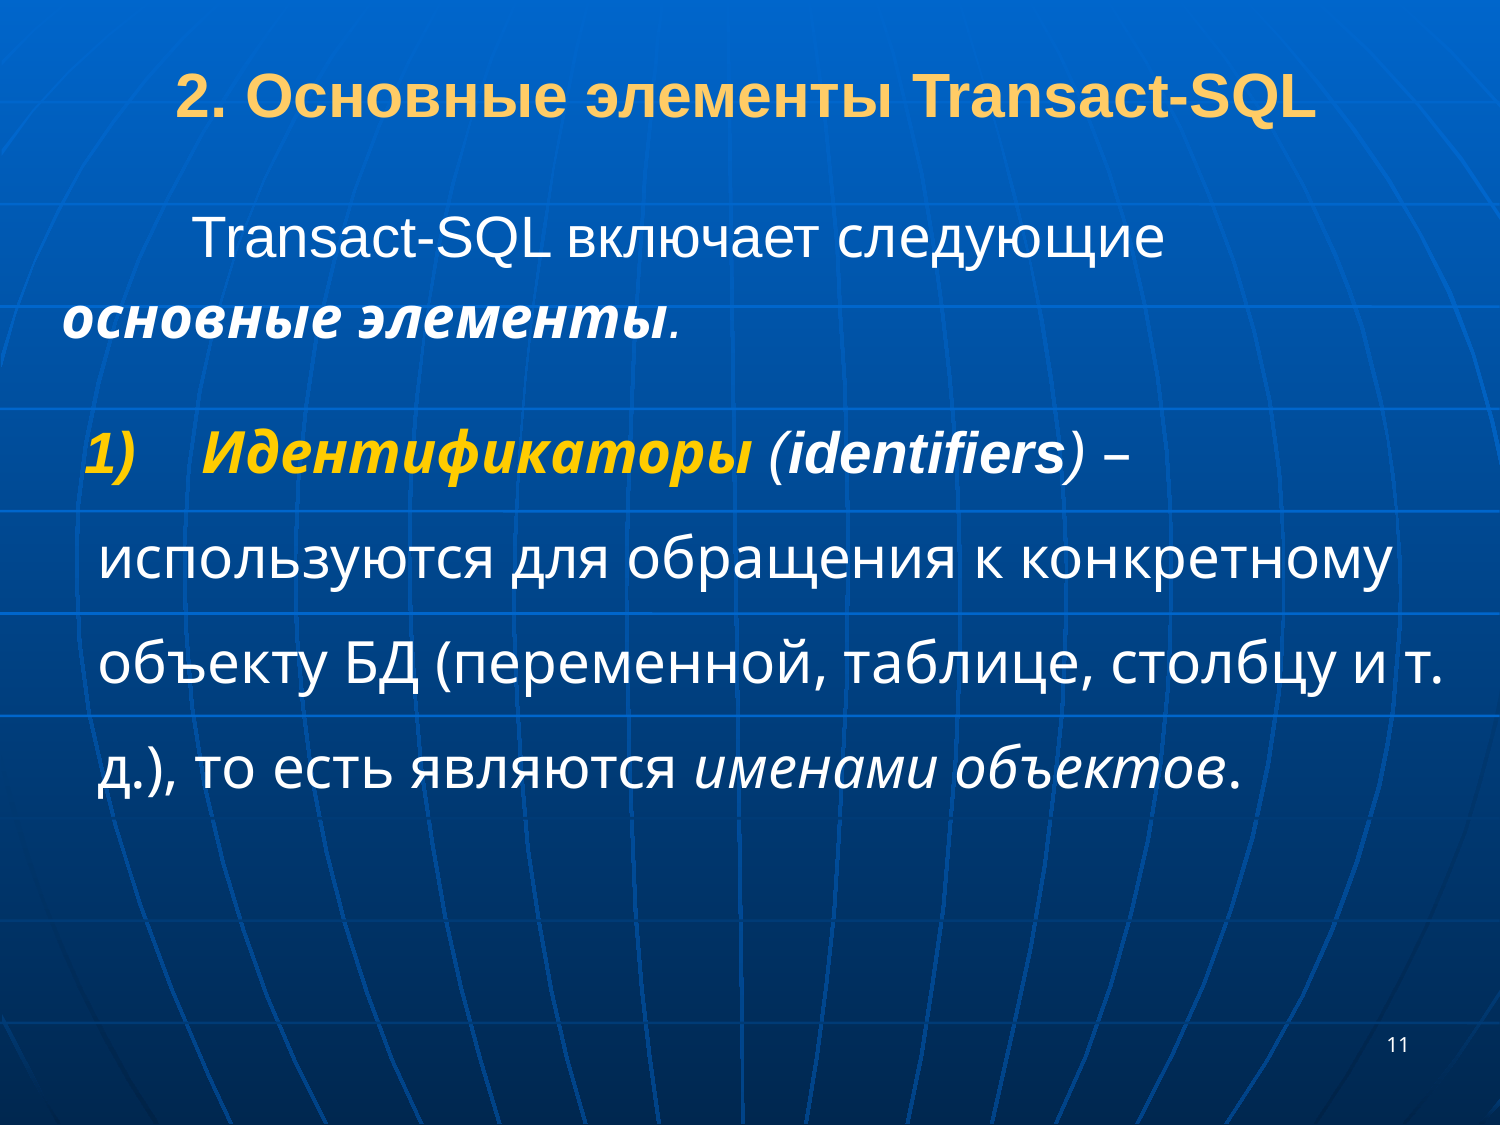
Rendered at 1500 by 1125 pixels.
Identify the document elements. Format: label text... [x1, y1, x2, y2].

slide_number 11 [1074, 1023, 1426, 1100]
text_box 2. Основные элементы Transact-SQL [35, 30, 1459, 118]
text_box Transact-SQL включает следующие основные элементы. Идентификаторы (identifiers) – используются для обращения к конкретному объекту БД (переменной, таблице, столбцу и т. д.), то есть являются именами объектов. [46, 181, 1477, 912]
